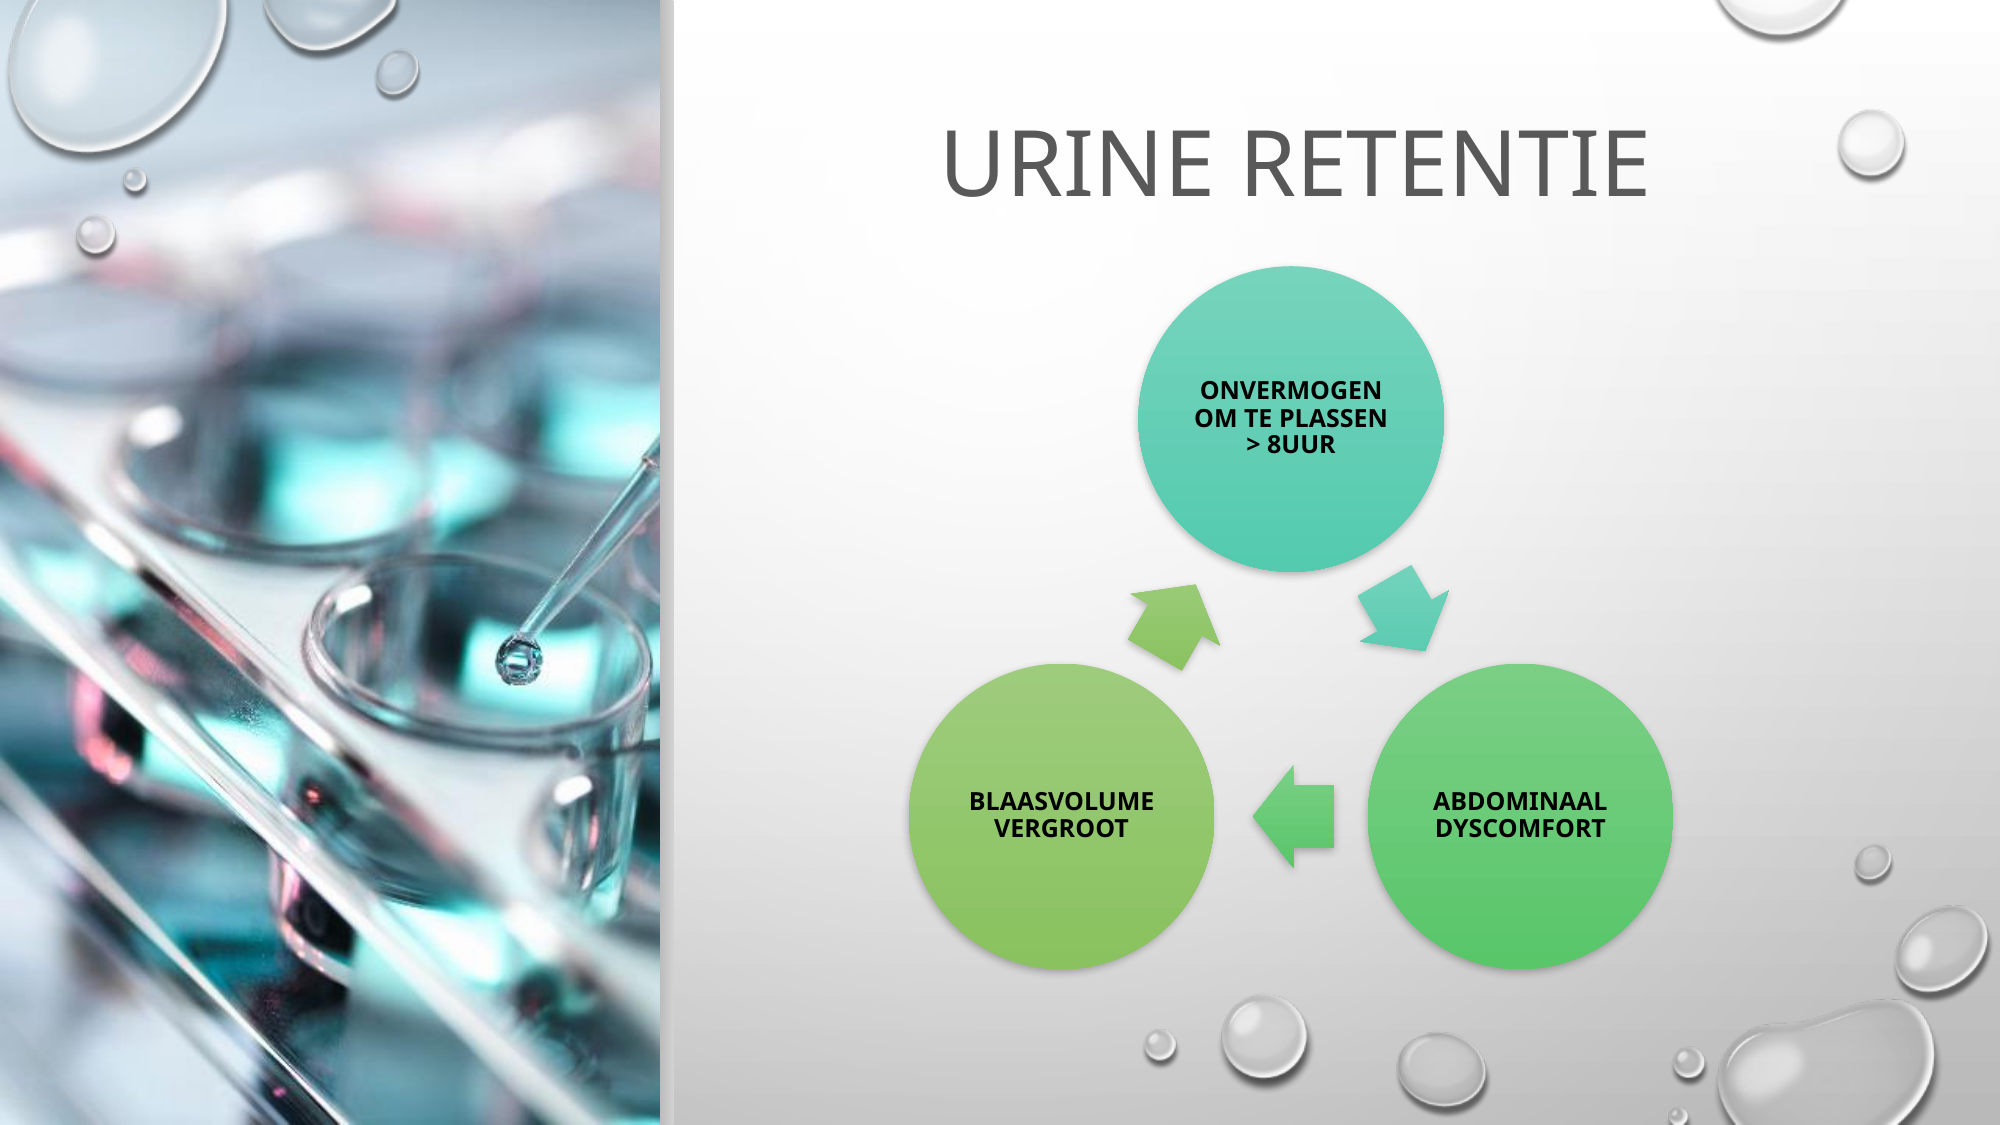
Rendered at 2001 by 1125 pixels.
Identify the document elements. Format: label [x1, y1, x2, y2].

picture [0, 0, 2000, 1125]
list [732, 265, 1851, 970]
